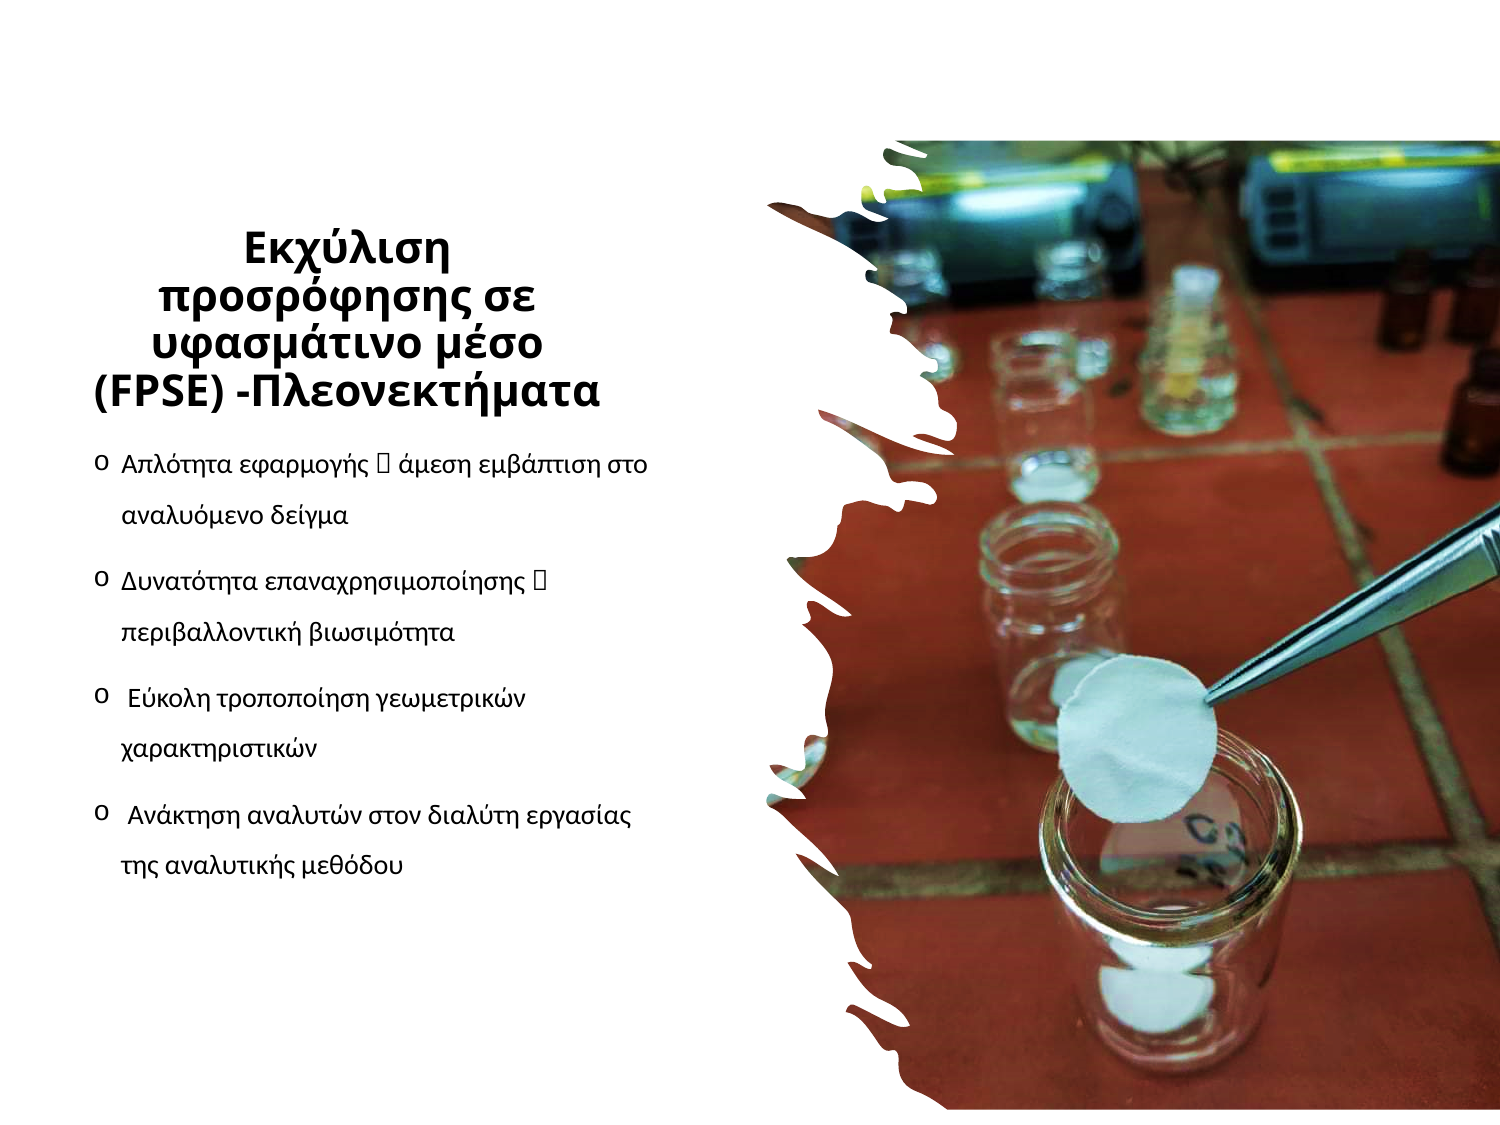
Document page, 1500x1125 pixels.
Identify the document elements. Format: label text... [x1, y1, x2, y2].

text_box Εκχύλιση προσρόφησης σε υφασμάτινο μέσο (FPSE) -Πλεονεκτήματα [78, 180, 617, 422]
list Απλότητα εφαρμογής  άμεση εμβάπτιση στο αναλυόμενο δείγμα Δυνατότητα επαναχρησιμοποίησης  περιβαλλοντική βιωσιμότητα Εύκολη τροποποίηση γεωμετρικών χαρακτηριστικών Ανάκτηση αναλυτών στον διαλύτη εργασίας της αναλυτικής μεθόδου [78, 421, 680, 895]
picture [766, 140, 1500, 1110]
text_box [0, 140, 766, 985]
